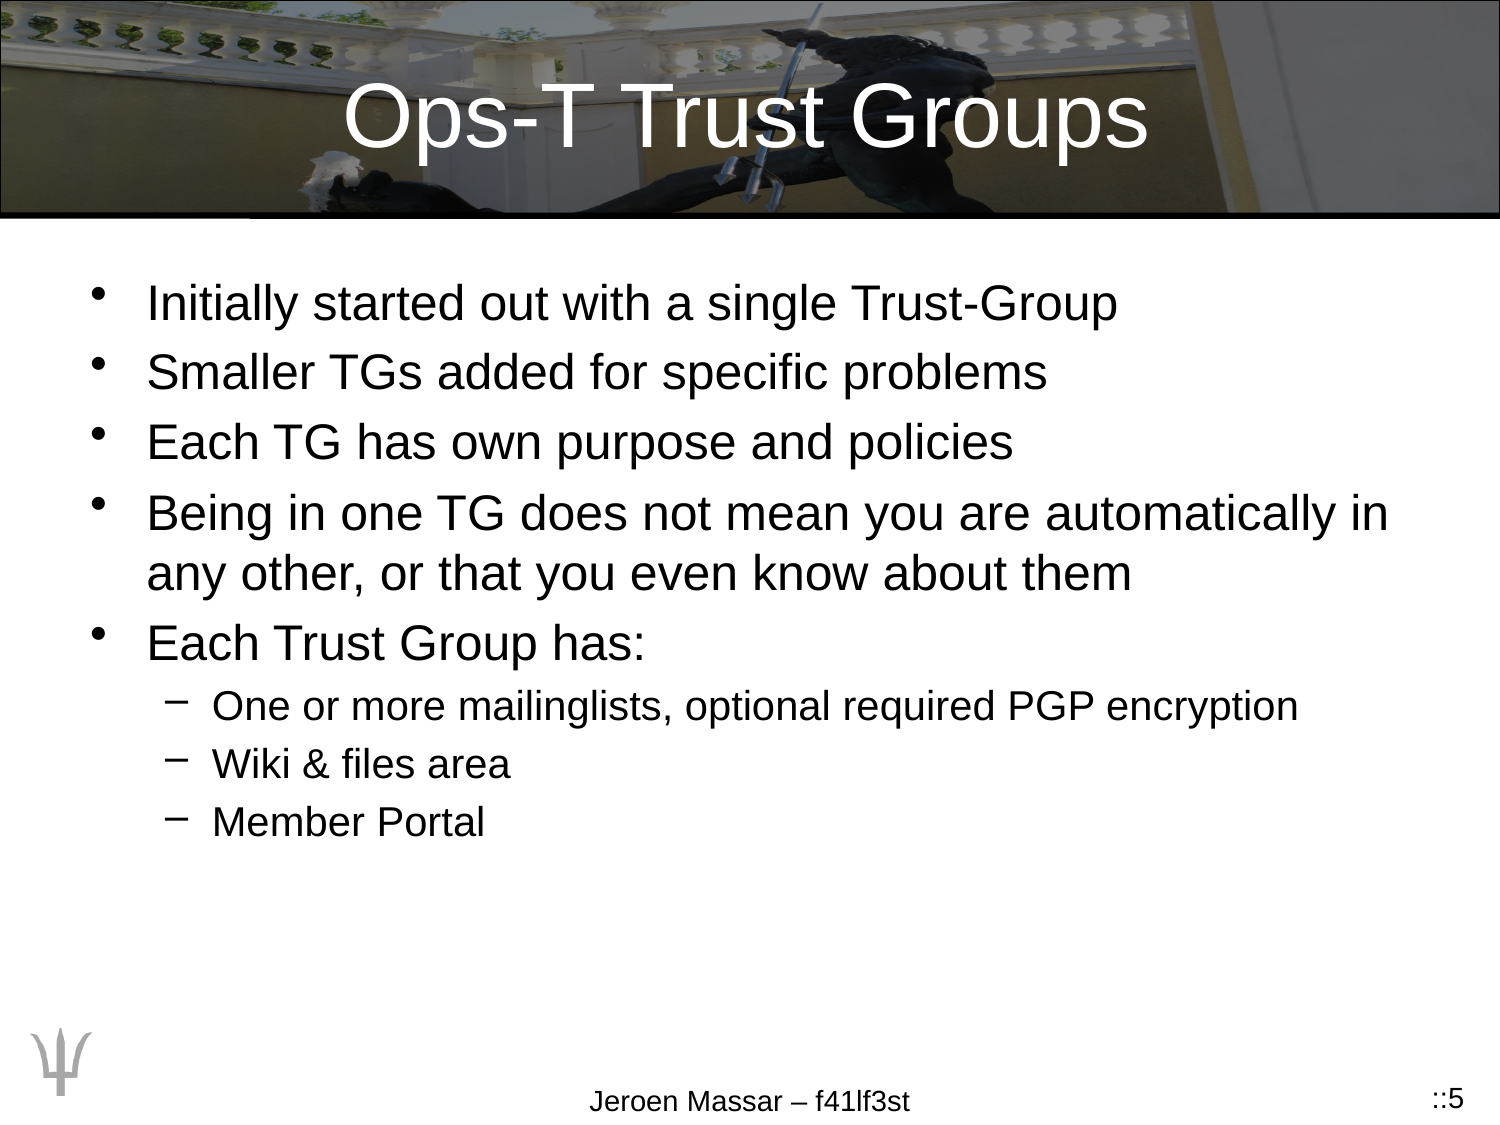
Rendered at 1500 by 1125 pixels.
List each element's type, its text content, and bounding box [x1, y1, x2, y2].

title Ops-T Trust Groups [74, 37, 1420, 184]
picture [1, 1, 1499, 212]
list Initially started out with a single Trust-Group Smaller TGs added for specific problems Each TG has own purpose and policies Being in one TG does not mean you are automatically in any other, or that you even know about them Each Trust Group has: One or more mailinglists, optional required PGP encryption Wiki & files area Member Portal [75, 262, 1425, 1005]
